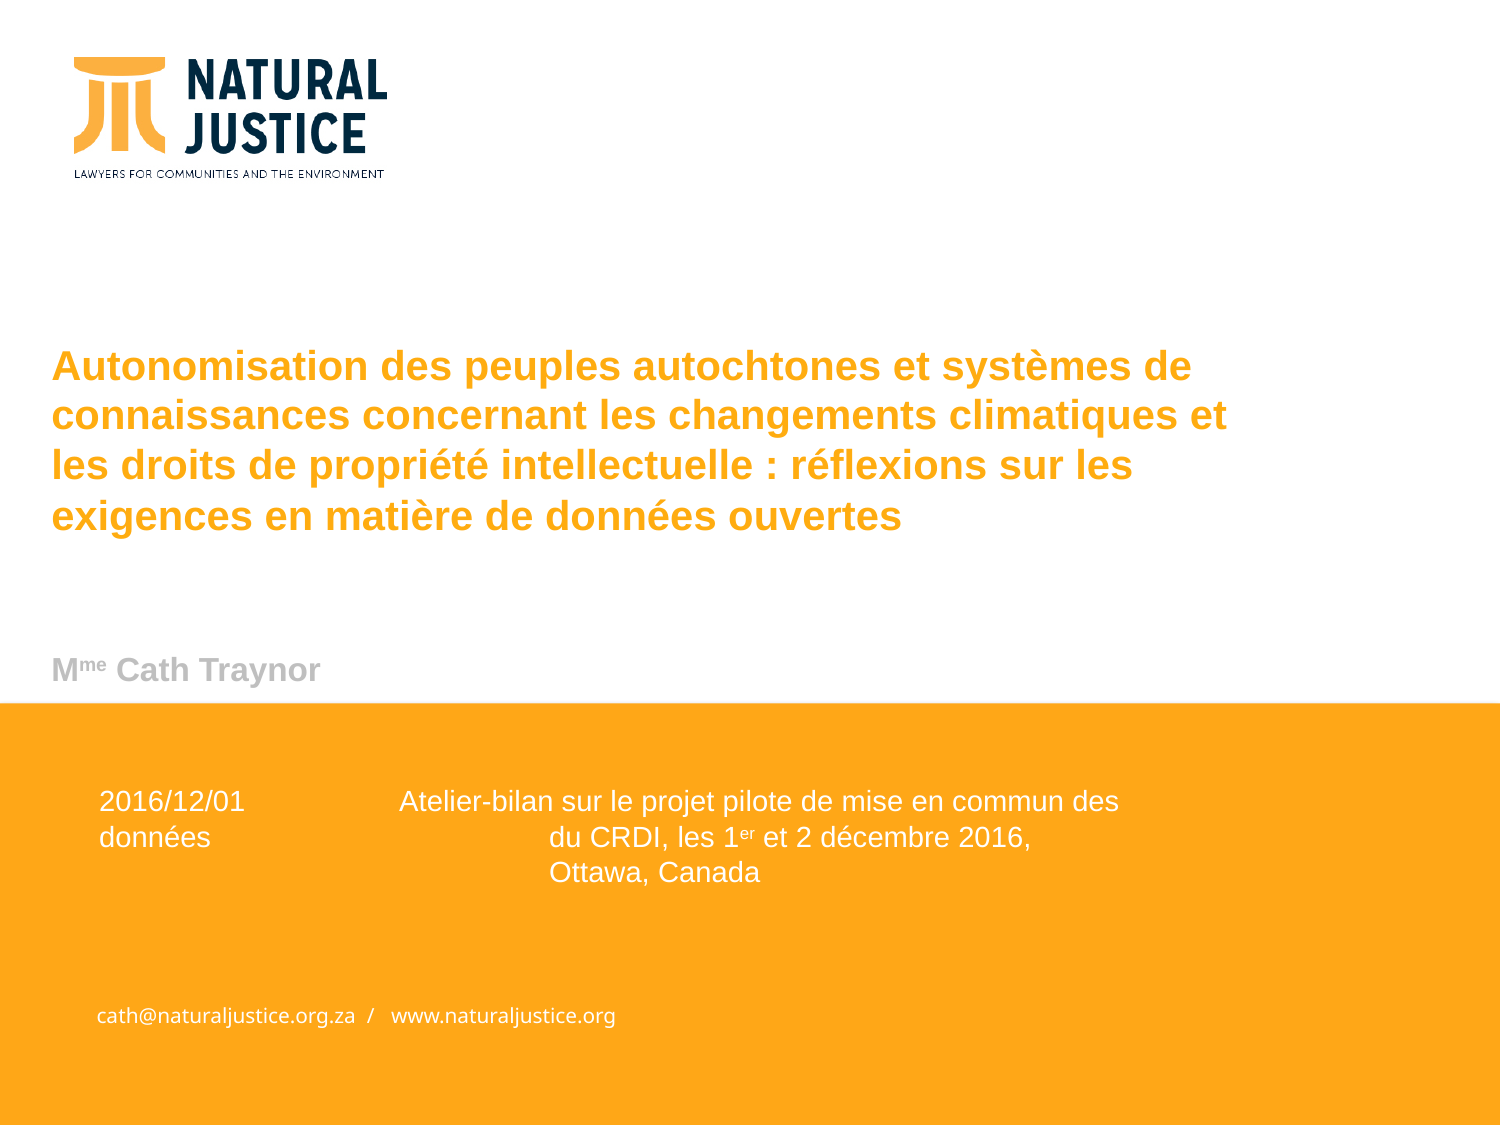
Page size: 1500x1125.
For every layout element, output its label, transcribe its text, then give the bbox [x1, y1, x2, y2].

text_box 2016/12/01 Atelier-bilan sur le projet pilote de mise en commun des données du CRDI, les 1er et 2 décembre 2016, Ottawa, Canada [84, 766, 1183, 897]
text_box cath@naturaljustice.org.za / www.naturaljustice.org [81, 995, 1181, 1080]
title Autonomisation des peuples autochtones et systèmes de connaissances concernant les changements climatiques et les droits de propriété intellectuelle : réflexions sur les exigences en matière de données ouvertes Mme Cath Traynor [36, 323, 1312, 701]
picture [74, 57, 388, 188]
text_box [0, 703, 1500, 1125]
